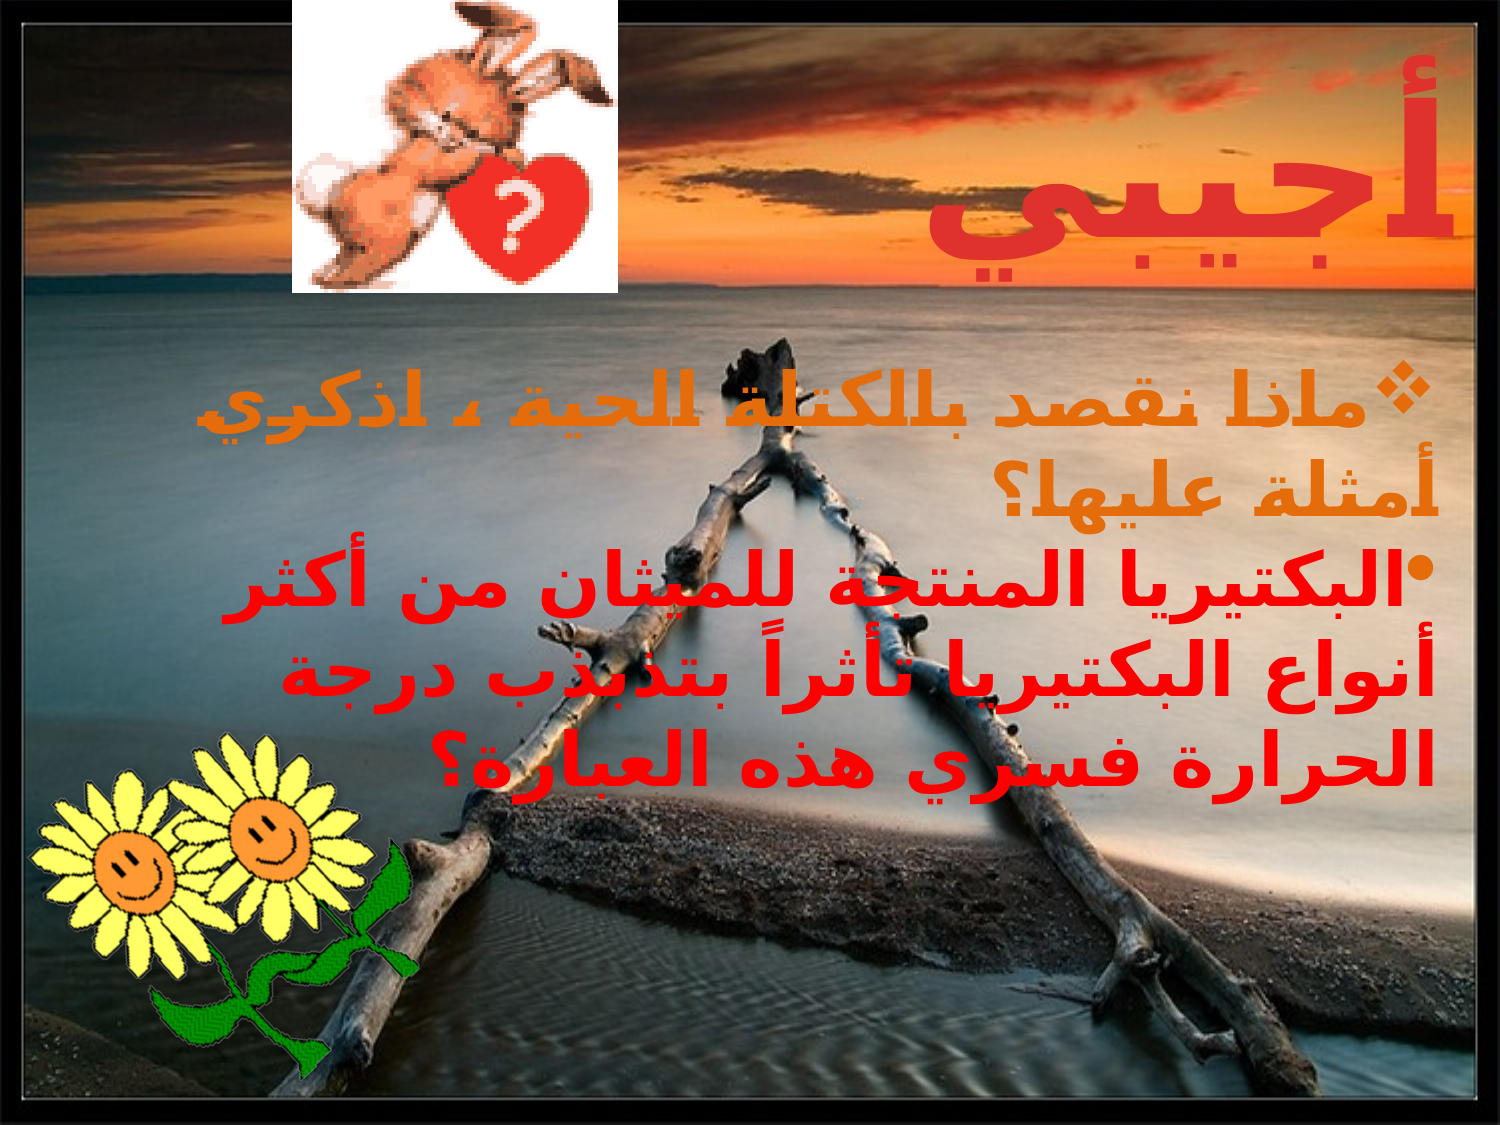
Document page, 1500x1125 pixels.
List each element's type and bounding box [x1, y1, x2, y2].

picture [86, 701, 383, 1075]
list [0, 0, 1500, 1125]
picture [292, 0, 618, 294]
